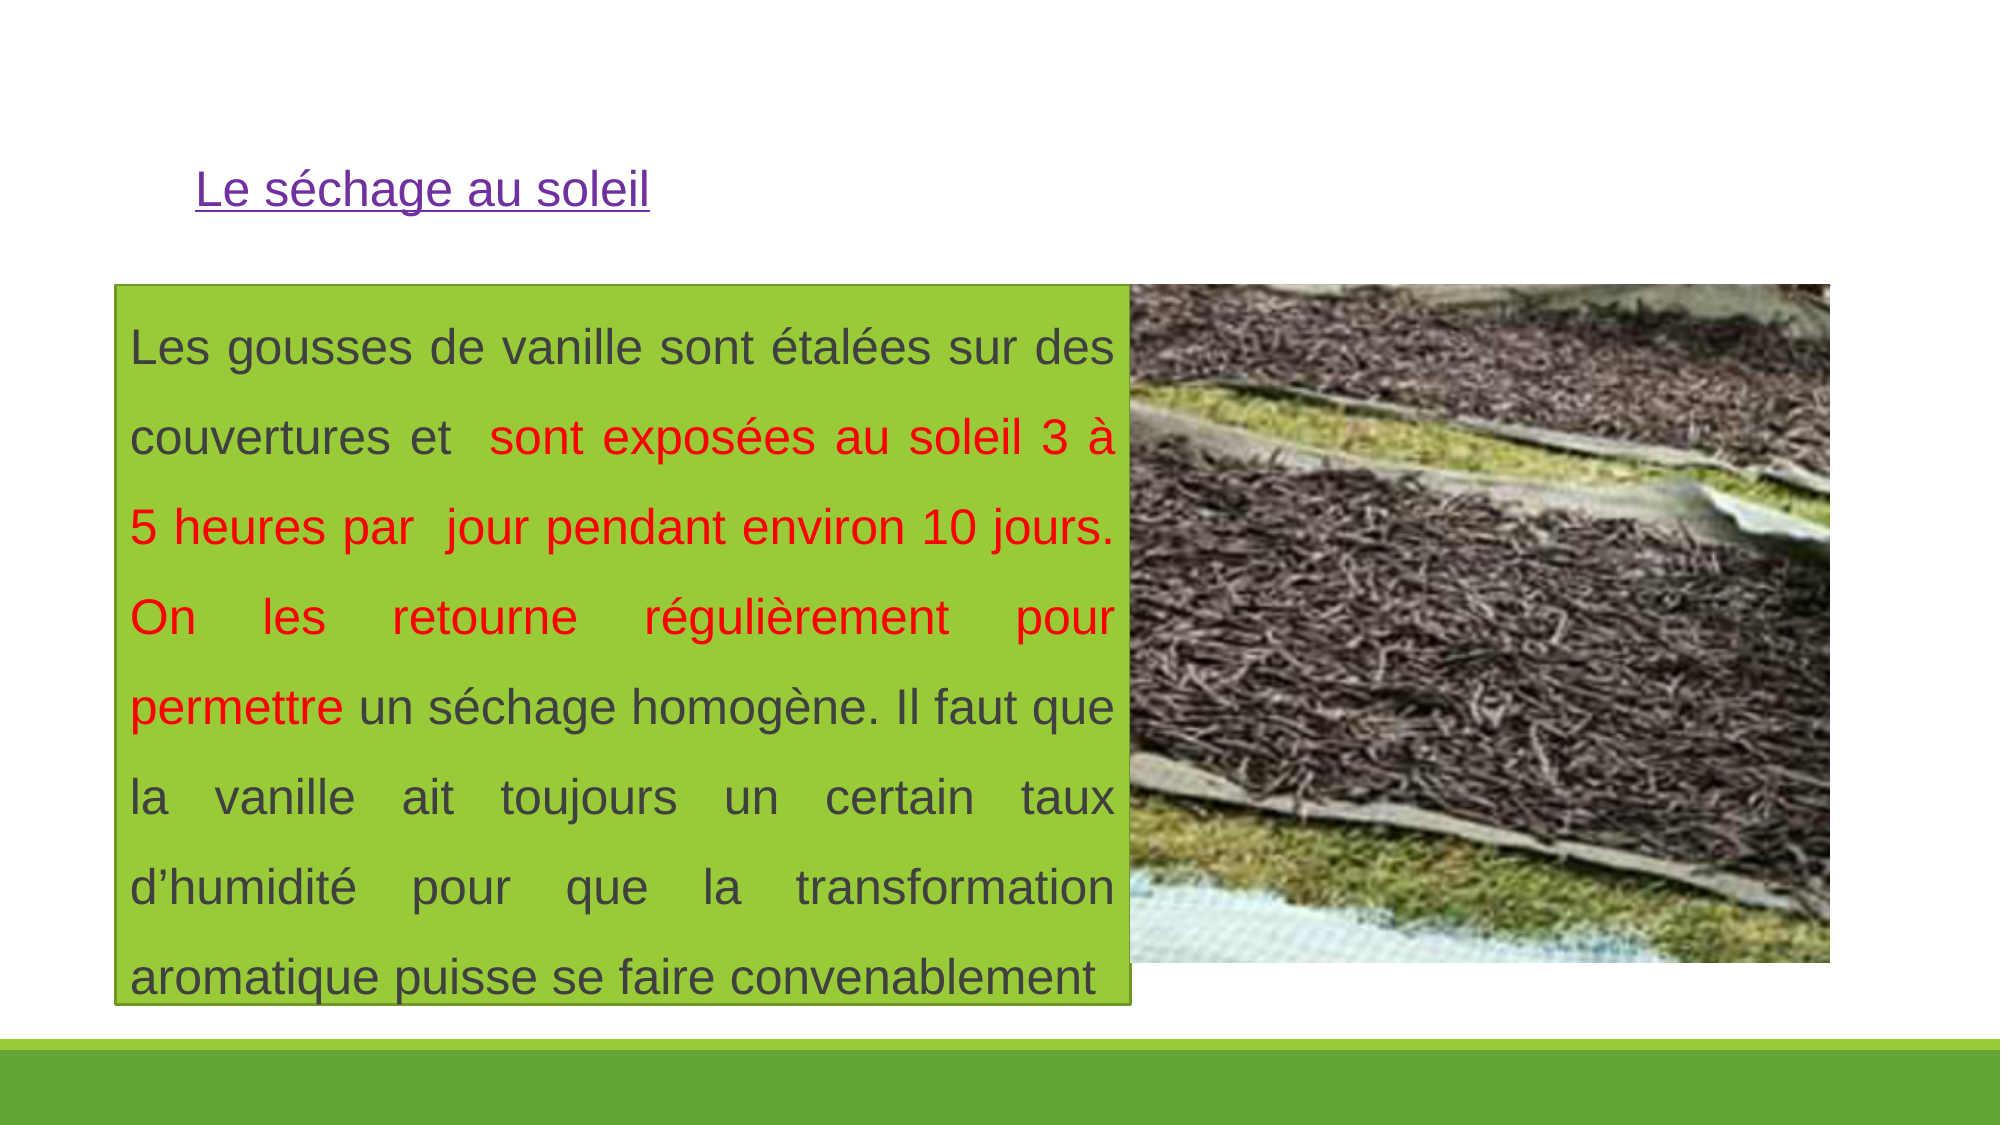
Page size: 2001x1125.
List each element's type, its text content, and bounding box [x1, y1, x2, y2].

picture [1129, 284, 1831, 964]
title Le séchage au soleil [180, 47, 1830, 284]
text_box Les gousses de vanille sont étalées sur des couvertures et sont exposées au soleil 3 à 5 heures par jour pendant environ 10 jours. On les retourne régulièrement pour permettre un séchage homogène. Il faut que la vanille ait toujours un certain taux d’humidité pour que la transformation aromatique puisse se faire convenablement [114, 284, 1132, 1006]
